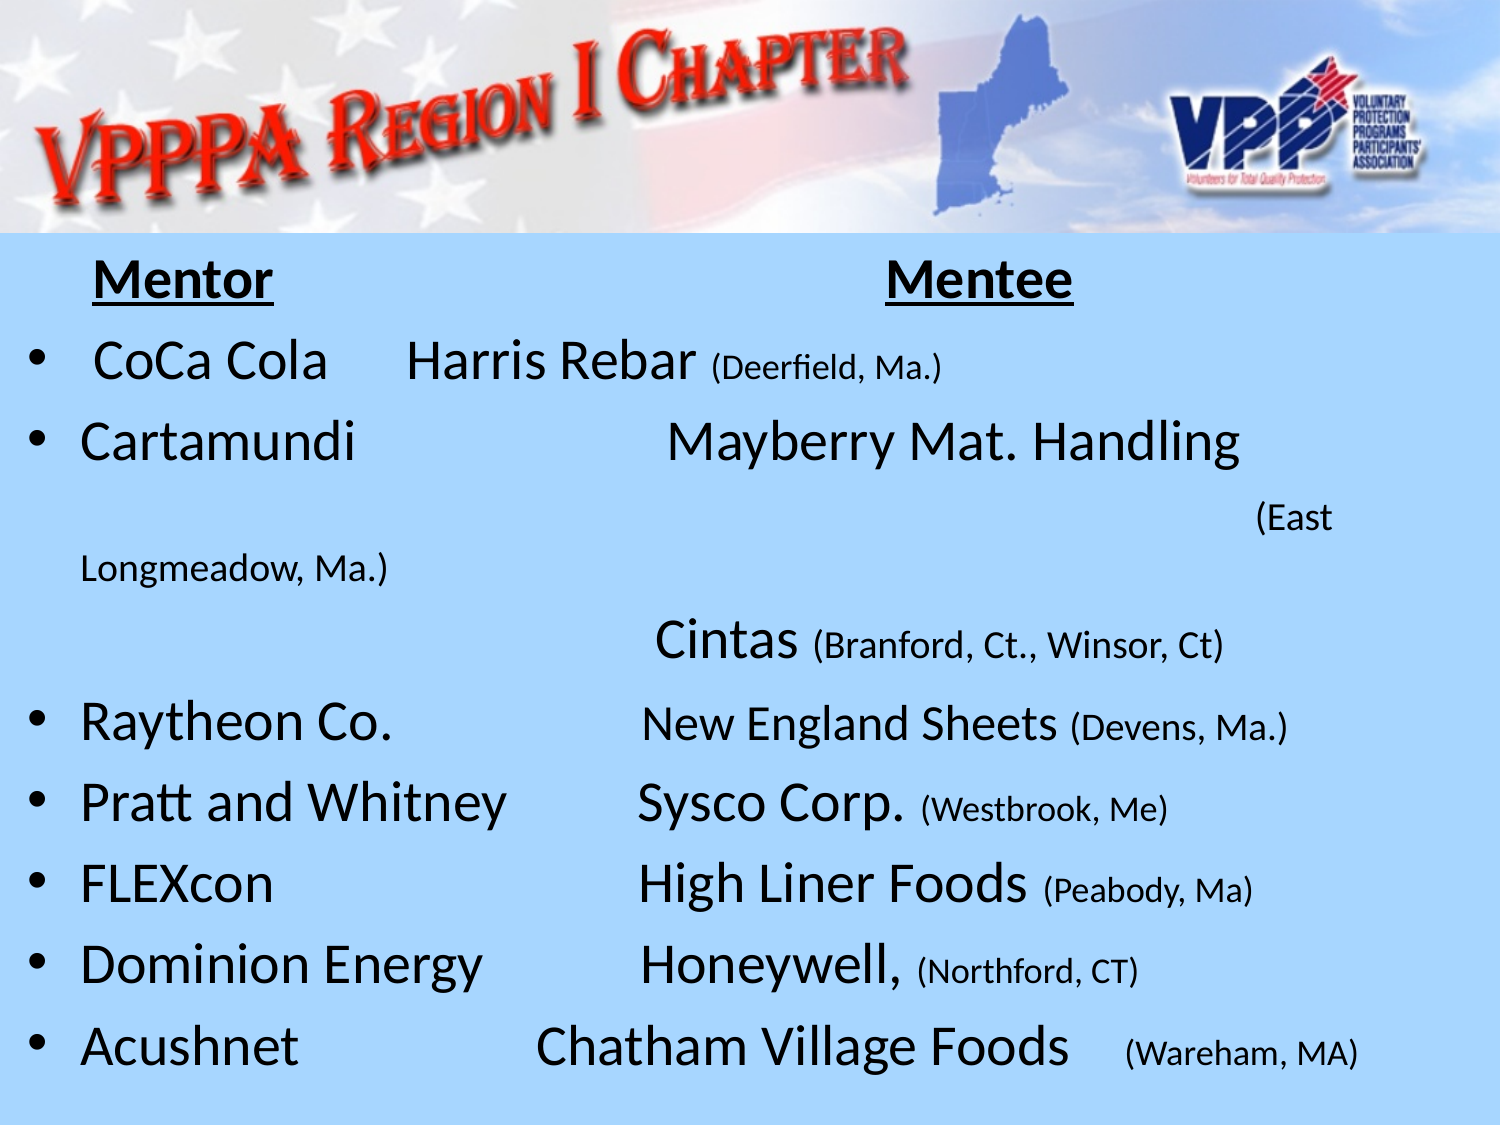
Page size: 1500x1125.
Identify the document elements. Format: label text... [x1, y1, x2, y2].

list Mentor Mentee CoCa Cola Harris Rebar (Deerfield, Ma.) Cartamundi Mayberry Mat. Handling (East Longmeadow, Ma.) Cintas (Branford, Ct., Winsor, Ct) Raytheon Co. New England Sheets (Devens, Ma.) Pratt and Whitney Sysco Corp. (Westbrook, Me) FLEXcon High Liner Foods (Peabody, Ma) Dominion Energy Honeywell, (Northford, CT) Acushnet Chatham Village Foods (Wareham, MA) [12, 240, 1500, 1125]
picture [0, 0, 1500, 233]
